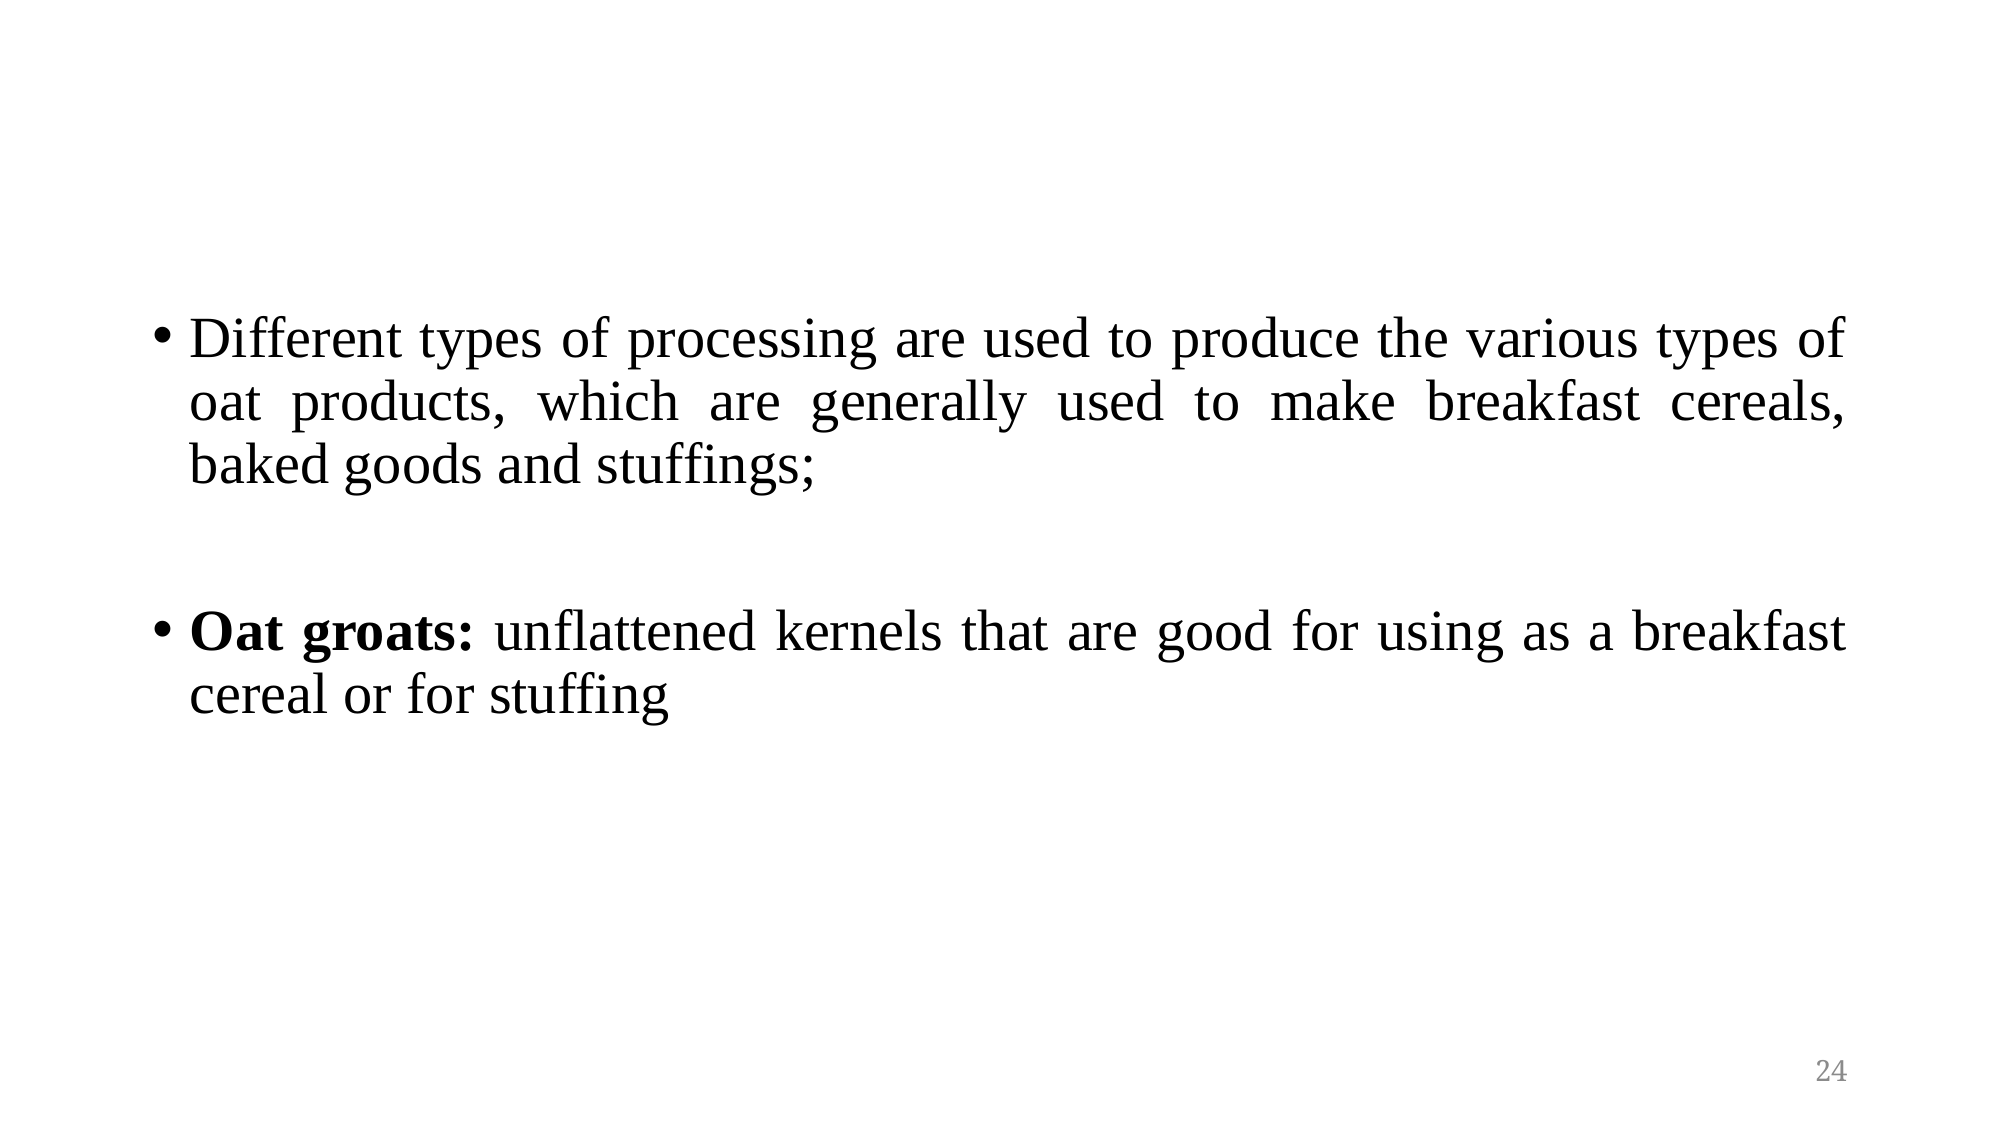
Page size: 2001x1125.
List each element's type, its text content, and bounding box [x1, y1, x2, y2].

slide_number 24 [1412, 1042, 1863, 1103]
list Different types of processing are used to produce the various types of oat products, which are generally used to make breakfast cereals, baked goods and stuffings; Oat groats: unflattened kernels that are good for using as a breakfast cereal or for stuffing [137, 299, 1863, 1014]
